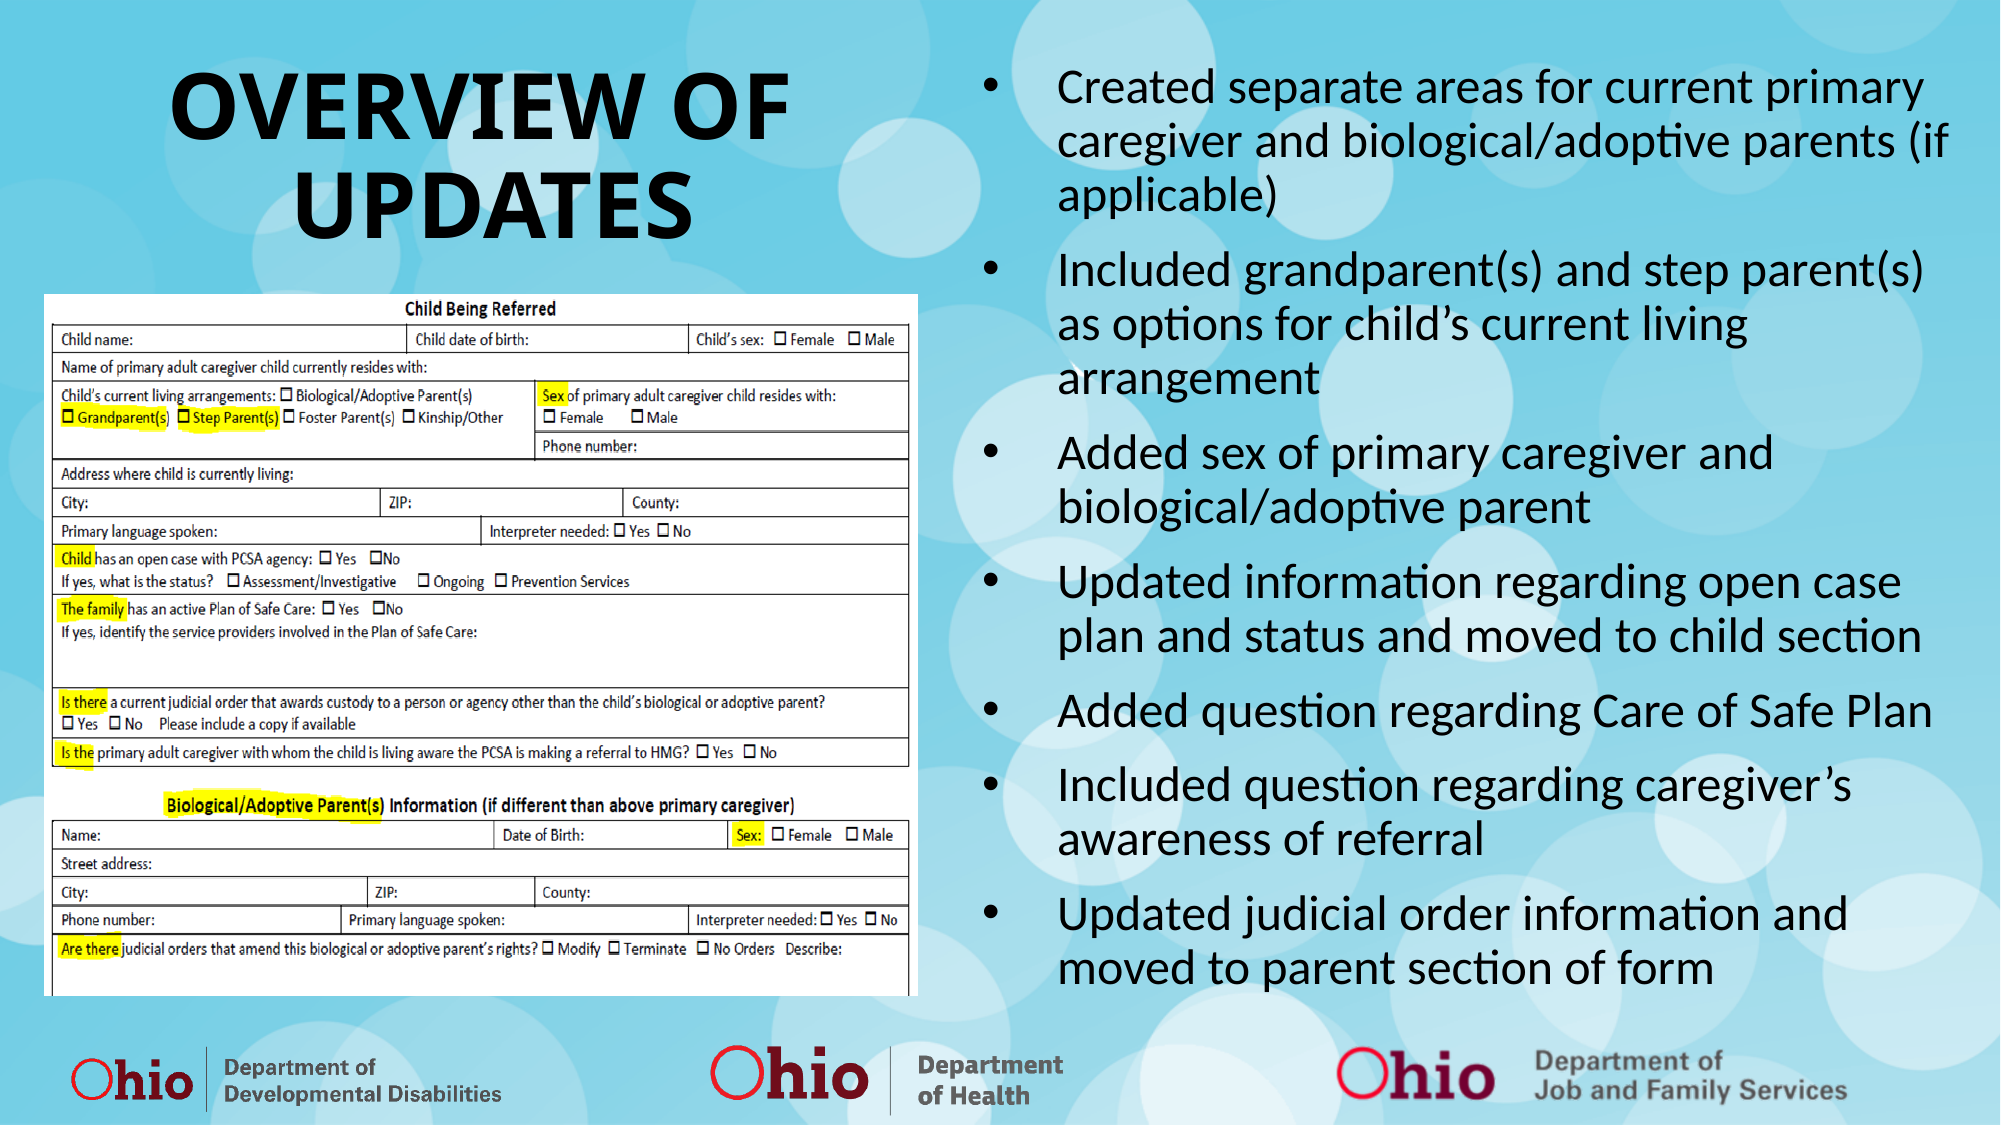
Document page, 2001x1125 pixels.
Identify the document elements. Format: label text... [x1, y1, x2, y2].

picture [0, 0, 2001, 1125]
text_box [162, 224, 1887, 947]
text_box Created separate areas for current primary caregiver and biological/adoptive parents (if applicable) Included grandparent(s) and step parent(s) as options for child’s current living arrangement Added sex of primary caregiver and biological/adoptive parent Updated information regarding open case plan and status and moved to child section Added question regarding Care of Safe Plan Included question regarding caregiver’s awareness of referral Updated judicial order information and moved to parent section of form [967, 53, 1975, 426]
text_box OVERVIEW OF UPDATES [4, 53, 957, 156]
